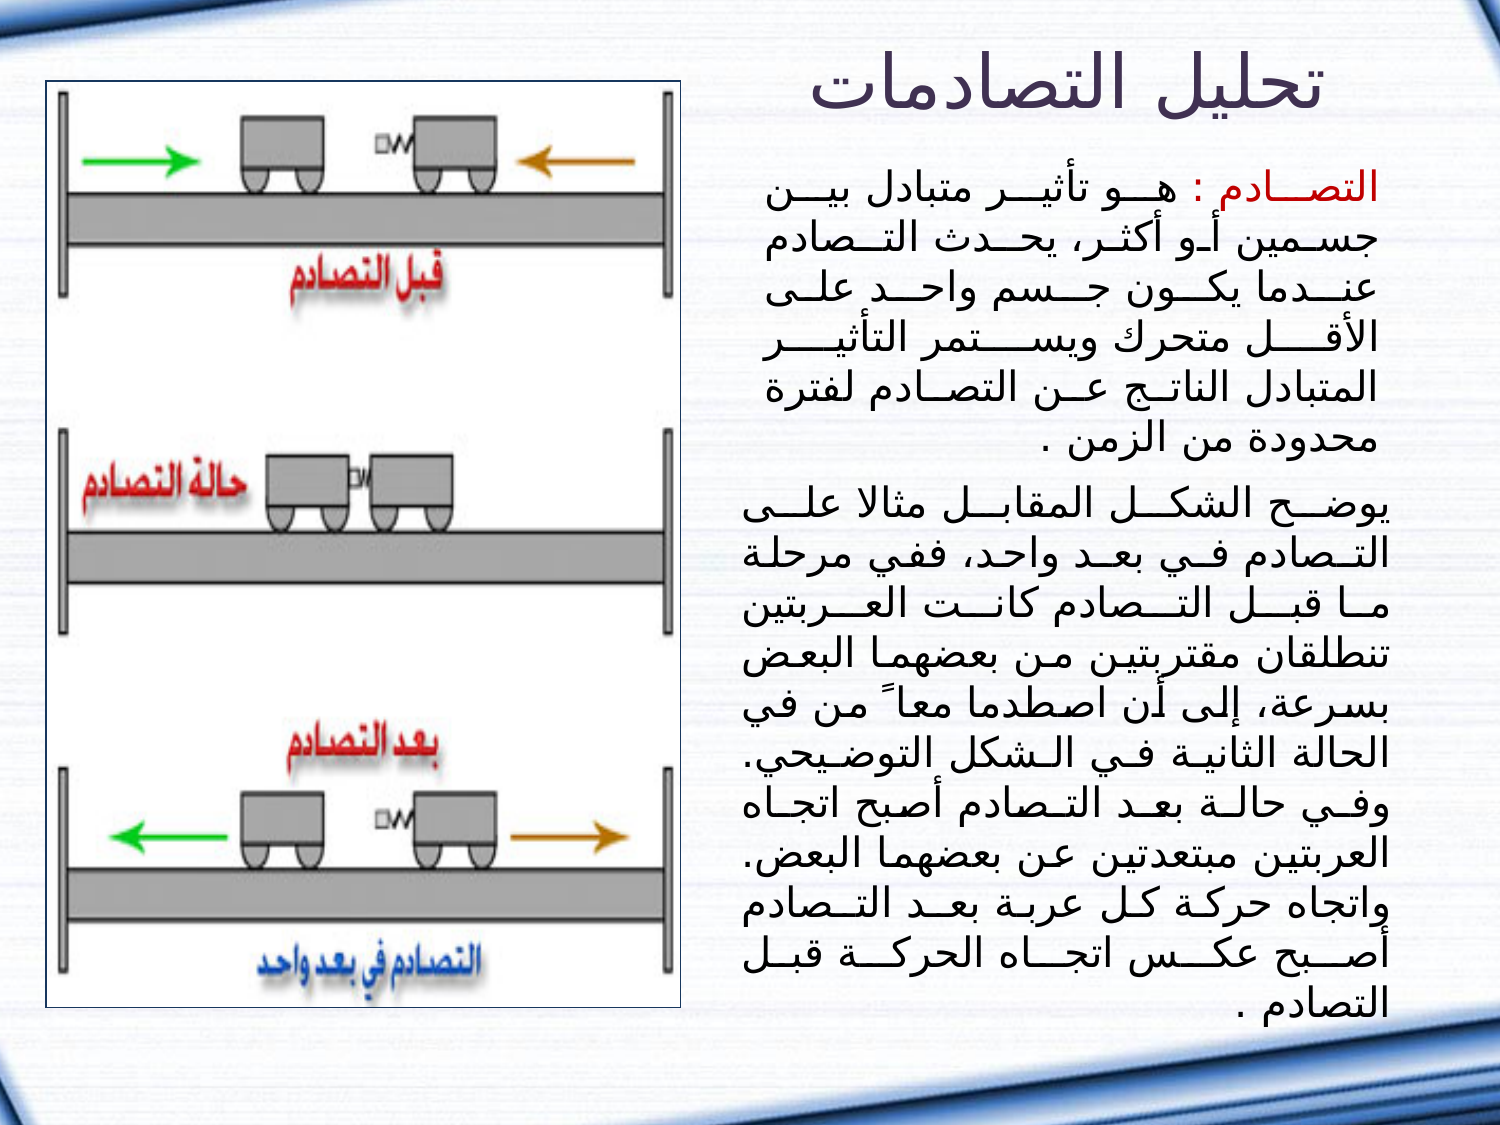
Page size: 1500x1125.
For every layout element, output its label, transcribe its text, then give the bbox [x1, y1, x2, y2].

text_box تحليل التصادمات [792, 25, 1343, 131]
text_box يوضح الشكل المقابل مثالا على التـصادم فـي بعـد واحد، ففي مرحلة ما قبـل التـصادم كانـت العـربتين تنطلقان مقتربتين من بعضهما البعض بسرعة، إلى أن اصطدما معا ً من في الحالة الثانيـة فـي الـشكل التوضـيحي. وفـي حالـة بعـد التـصادم أصبح اتجـاه العربتين مبتعدتين عن بعضهما البعض. واتجاه حركة كل عربة بعـد التـصادم أصـبح عكـس اتجـاه الحركـة قبل التصادم . [726, 468, 1407, 1034]
picture [0, 0, 1500, 1125]
text_box التصادم : هو تأثير متبادل بين جسمين أو أكثر، يحـدث التـصادم عنـدما يكـون جـسم واحـد على الأقل متحرك ويستمر التأثير المتبادل الناتج عن التصادم لفترة محدودة من الزمن . [749, 152, 1395, 468]
